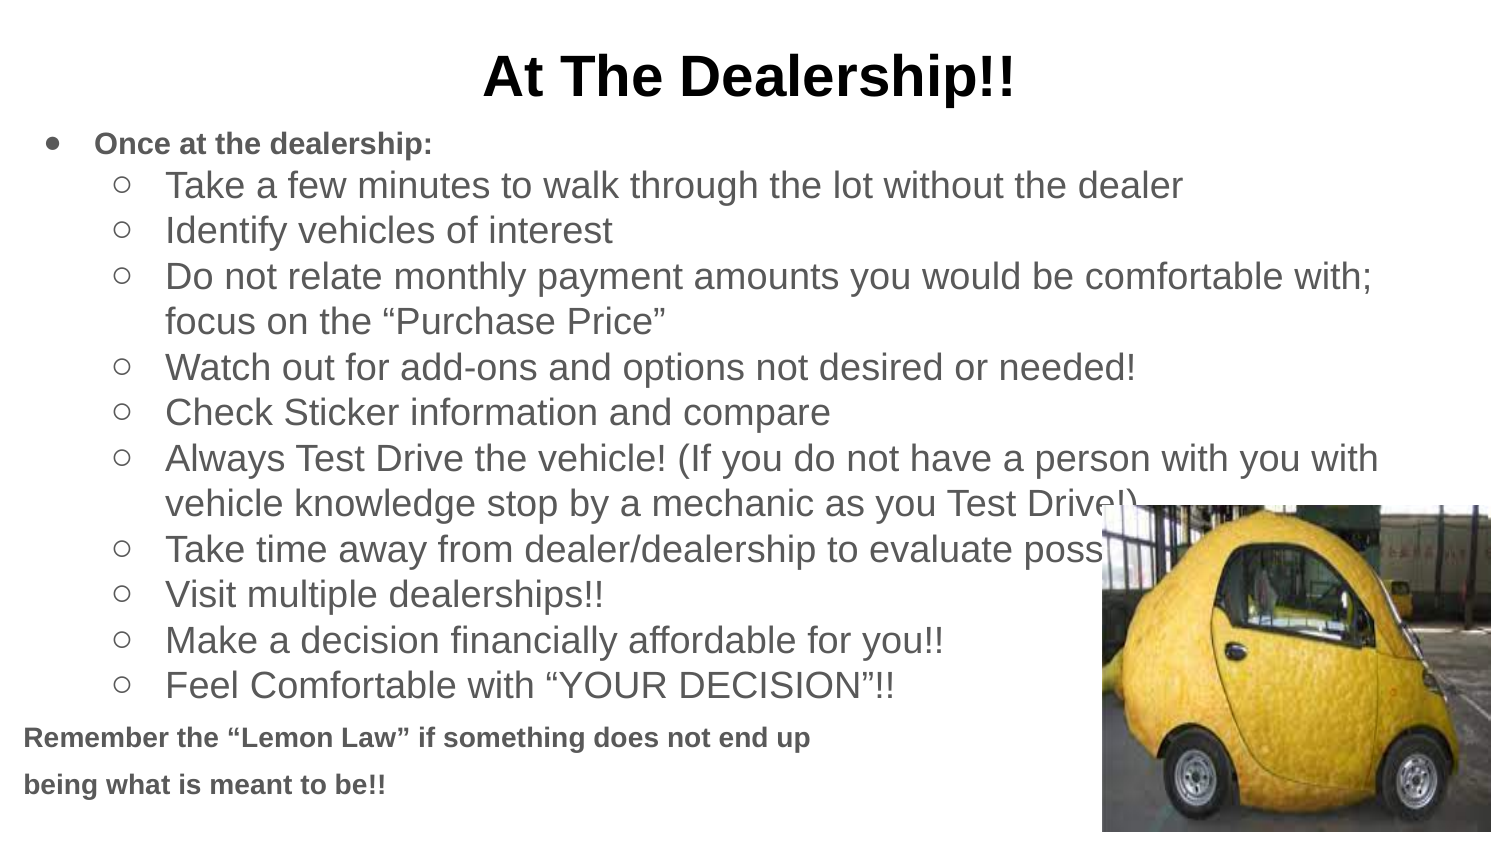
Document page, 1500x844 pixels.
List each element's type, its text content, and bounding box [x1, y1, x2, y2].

list Once at the dealership: Take a few minutes to walk through the lot without the dealer Identify vehicles of interest Do not relate monthly payment amounts you would be comfortable with; focus on the “Purchase Price” Watch out for add-ons and options not desired or needed! Check Sticker information and compare Always Test Drive the vehicle! (If you do not have a person with you with vehicle knowledge stop by a mechanic as you Test Drive!) Take time away from dealer/dealership to evaluate possible purchase options Visit multiple dealerships!! Make a decision financially affordable for you!! Feel Comfortable with “YOUR DECISION”!! Remember the “Lemon Law” if something does not end up being what is meant to be!! [8, 108, 1491, 844]
picture [1101, 505, 1492, 832]
title At The Dealership!! [51, 22, 1449, 108]
